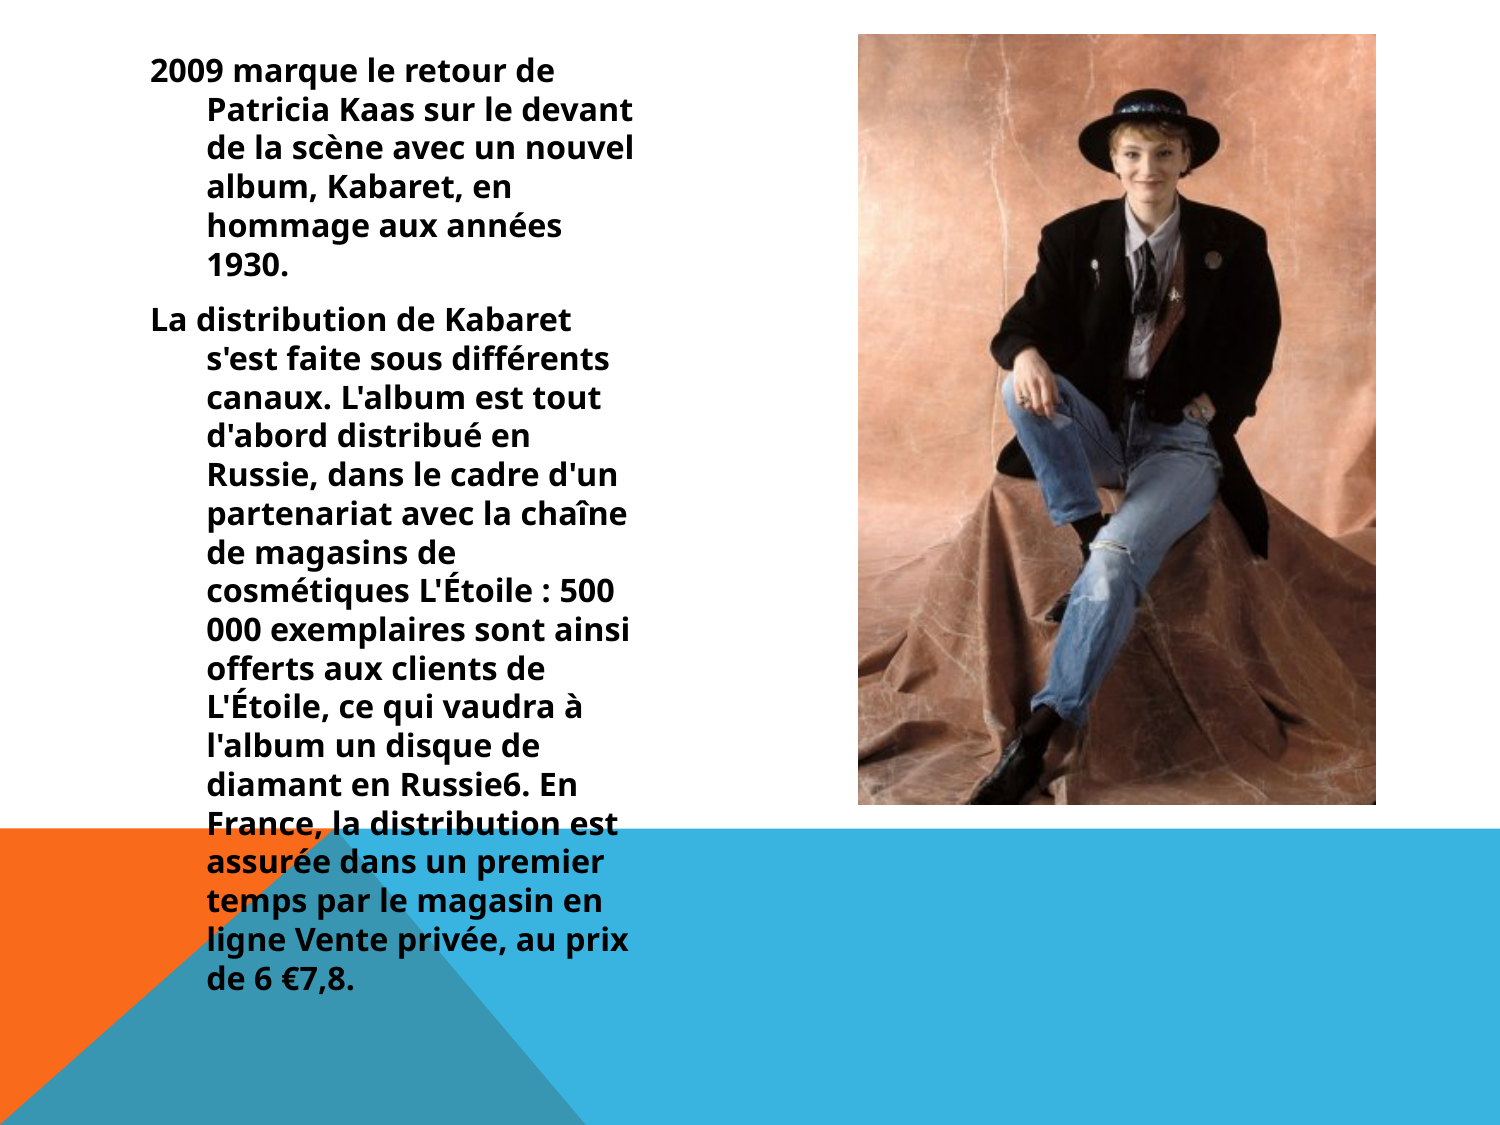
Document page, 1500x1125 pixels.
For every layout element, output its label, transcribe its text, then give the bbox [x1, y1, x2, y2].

picture [857, 33, 1376, 806]
list 2009 marque le retour de Patricia Kaas sur le devant de la scène avec un nouvel album, Kabaret, en hommage aux années 1930. La distribution de Kabaret s'est faite sous différents canaux. L'album est tout d'abord distribué en Russie, dans le cadre d'un partenariat avec la chaîne de magasins de cosmétiques L'Étoile : 500 000 exemplaires sont ainsi offerts aux clients de L'Étoile, ce qui vaudra à l'album un disque de diamant en Russie6. En France, la distribution est assurée dans un premier temps par le magasin en ligne Vente privée, au prix de 6 €7,8. [135, 42, 660, 823]
